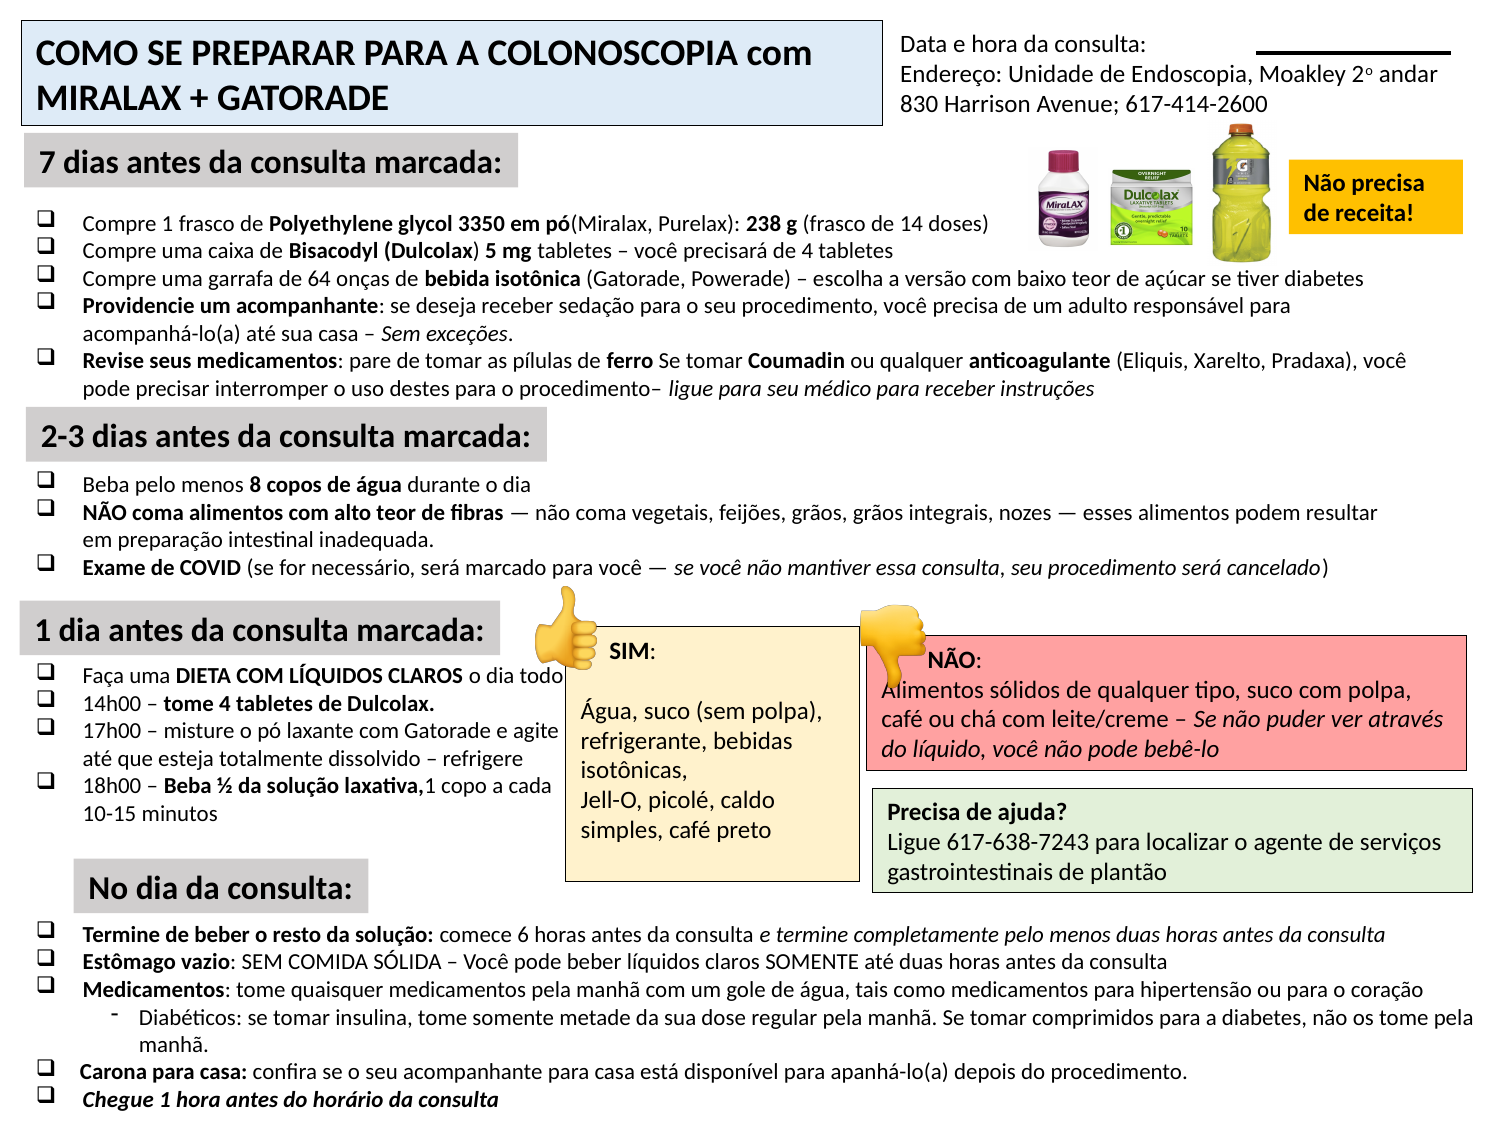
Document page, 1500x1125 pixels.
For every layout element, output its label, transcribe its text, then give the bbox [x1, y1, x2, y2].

picture [1207, 120, 1277, 266]
text_box Precisa de ajuda? Ligue 617-638-7243 para localizar o agente de serviços gastrointestinais de plantão [872, 788, 1473, 893]
text_box Não precisa de receita! [1288, 159, 1463, 235]
text_box Compre 1 frasco de Polyethylene glycol 3350 em pó(Miralax, Purelax): 238 g (frasco de 14 doses) Compre uma caixa de Bisacodyl (Dulcolax) 5 mg tabletes – você precisará de 4 tabletes Compre uma garrafa de 64 onças de bebida isotônica (Gatorade, Powerade) – escolha a versão com baixo teor de açúcar se tiver diabetes Providencie um acompanhante: se deseja receber sedação para o seu procedimento, você precisa de um adulto responsável para acompanhá-lo(a) até sua casa – Sem exceções. Revise seus medicamentos: pare de tomar as pílulas de ferro Se tomar Coumadin ou qualquer anticoagulante (Eliquis, Xarelto, Pradaxa), você pode precisar interromper o uso destes para o procedimento– ligue para seu médico para receber instruções [21, 201, 1428, 408]
text_box No dia da consulta: [73, 858, 369, 912]
text_box Beba pelo menos 8 copos de água durante o dia NÃO coma alimentos com alto teor de fibras — não coma vegetais, feijões, grãos, grãos integrais, nozes — esses alimentos podem resultar em preparação intestinal inadequada. Exame de COVID (se for necessário, será marcado para você — se você não mantiver essa consulta, seu procedimento será cancelado) [21, 462, 1428, 588]
picture [1108, 168, 1196, 247]
text_box 2-3 dias antes da consulta marcada: [25, 406, 547, 462]
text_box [883, 20, 1456, 127]
text_box Termine de beber o resto da solução: comece 6 horas antes da consulta e termine completamente pelo menos duas horas antes da consulta Estômago vazio: SEM COMIDA SÓLIDA – Você pode beber líquidos claros SOMENTE até duas horas antes da consulta Medicamentos: tome quaisquer medicamentos pela manhã com um gole de água, tais como medicamentos para hipertensão ou para o coração Diabéticos: se tomar insulina, tome somente metade da sua dose regular pela manhã. Se tomar comprimidos para a diabetes, não os tome pela manhã. Carona para casa: confira se o seu acompanhante para casa está disponível para apanhá-lo(a) depois do procedimento. Chegue 1 hora antes do horário da consulta [21, 912, 1500, 1120]
text_box 7 dias antes da consulta marcada: [24, 132, 519, 188]
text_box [535, 586, 860, 890]
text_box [849, 603, 1467, 773]
text_box Faça uma DIETA COM LÍQUIDOS CLAROS o dia todo 14h00 – tome 4 tabletes de Dulcolax. 17h00 – misture o pó laxante com Gatorade e agite até que esteja totalmente dissolvido – refrigere 18h00 – Beba ½ da solução laxativa,1 copo a cada 10-15 minutos [21, 653, 535, 834]
picture [1028, 147, 1098, 251]
text_box 1 dia antes da consulta marcada: [19, 600, 501, 656]
text_box COMO SE PREPARAR PARA A COLONOSCOPIA com MIRALAX + GATORADE [21, 20, 883, 126]
